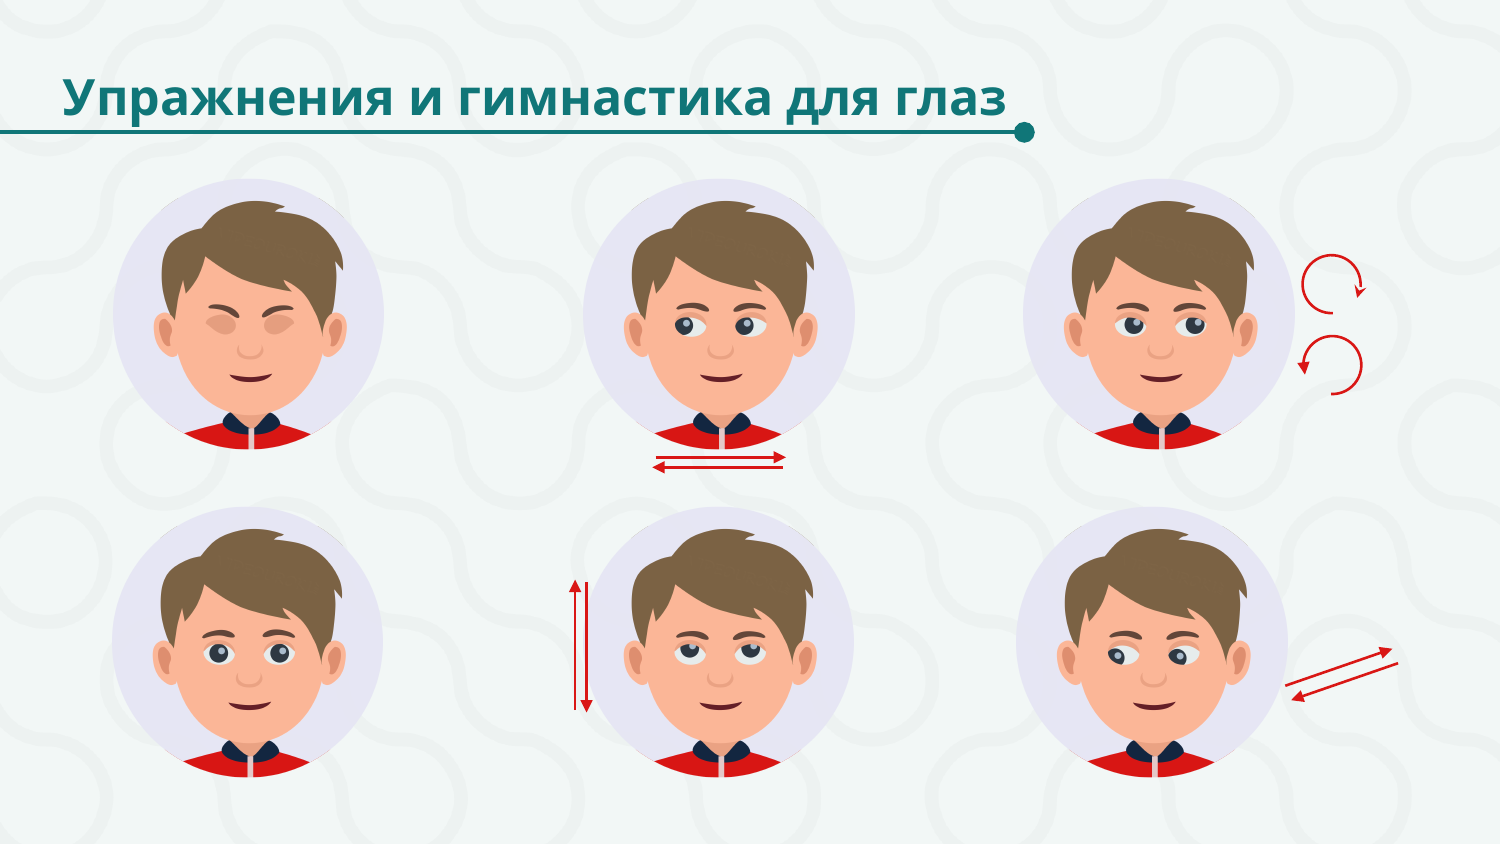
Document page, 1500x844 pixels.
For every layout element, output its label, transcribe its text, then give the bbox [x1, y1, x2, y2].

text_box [1291, 663, 1399, 701]
text_box [1310, 335, 1362, 395]
text_box [1310, 254, 1367, 314]
picture [0, 0, 1500, 844]
text_box Упражнения и гимнастика для глаз [48, 58, 1266, 134]
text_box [1285, 648, 1393, 686]
